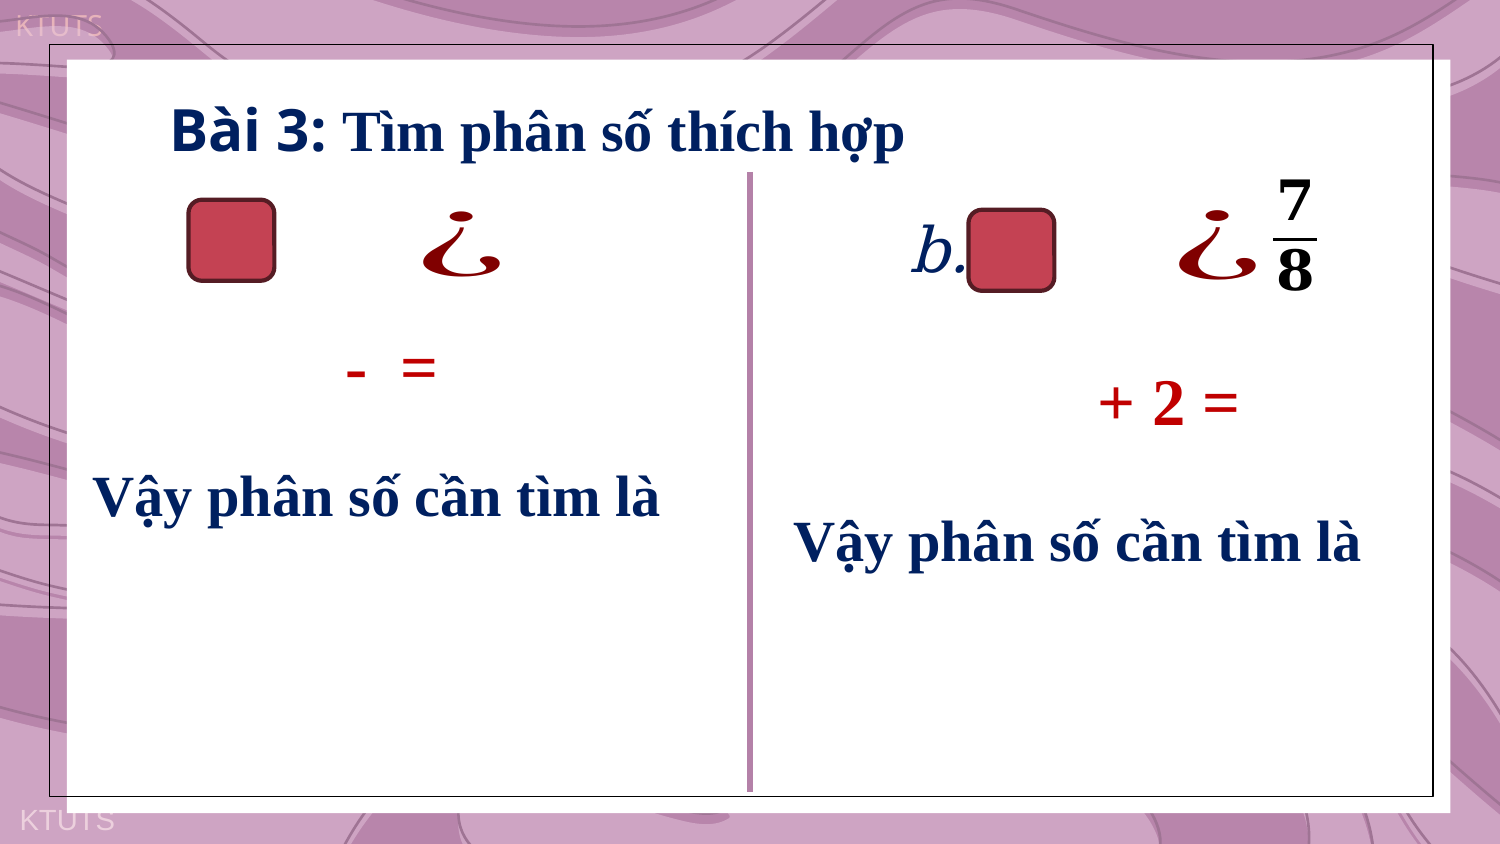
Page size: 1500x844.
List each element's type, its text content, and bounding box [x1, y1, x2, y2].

text_box [186, 197, 277, 283]
text_box [966, 207, 1057, 293]
text_box Bài 3: Tìm phân số thích hợp [154, 86, 921, 171]
